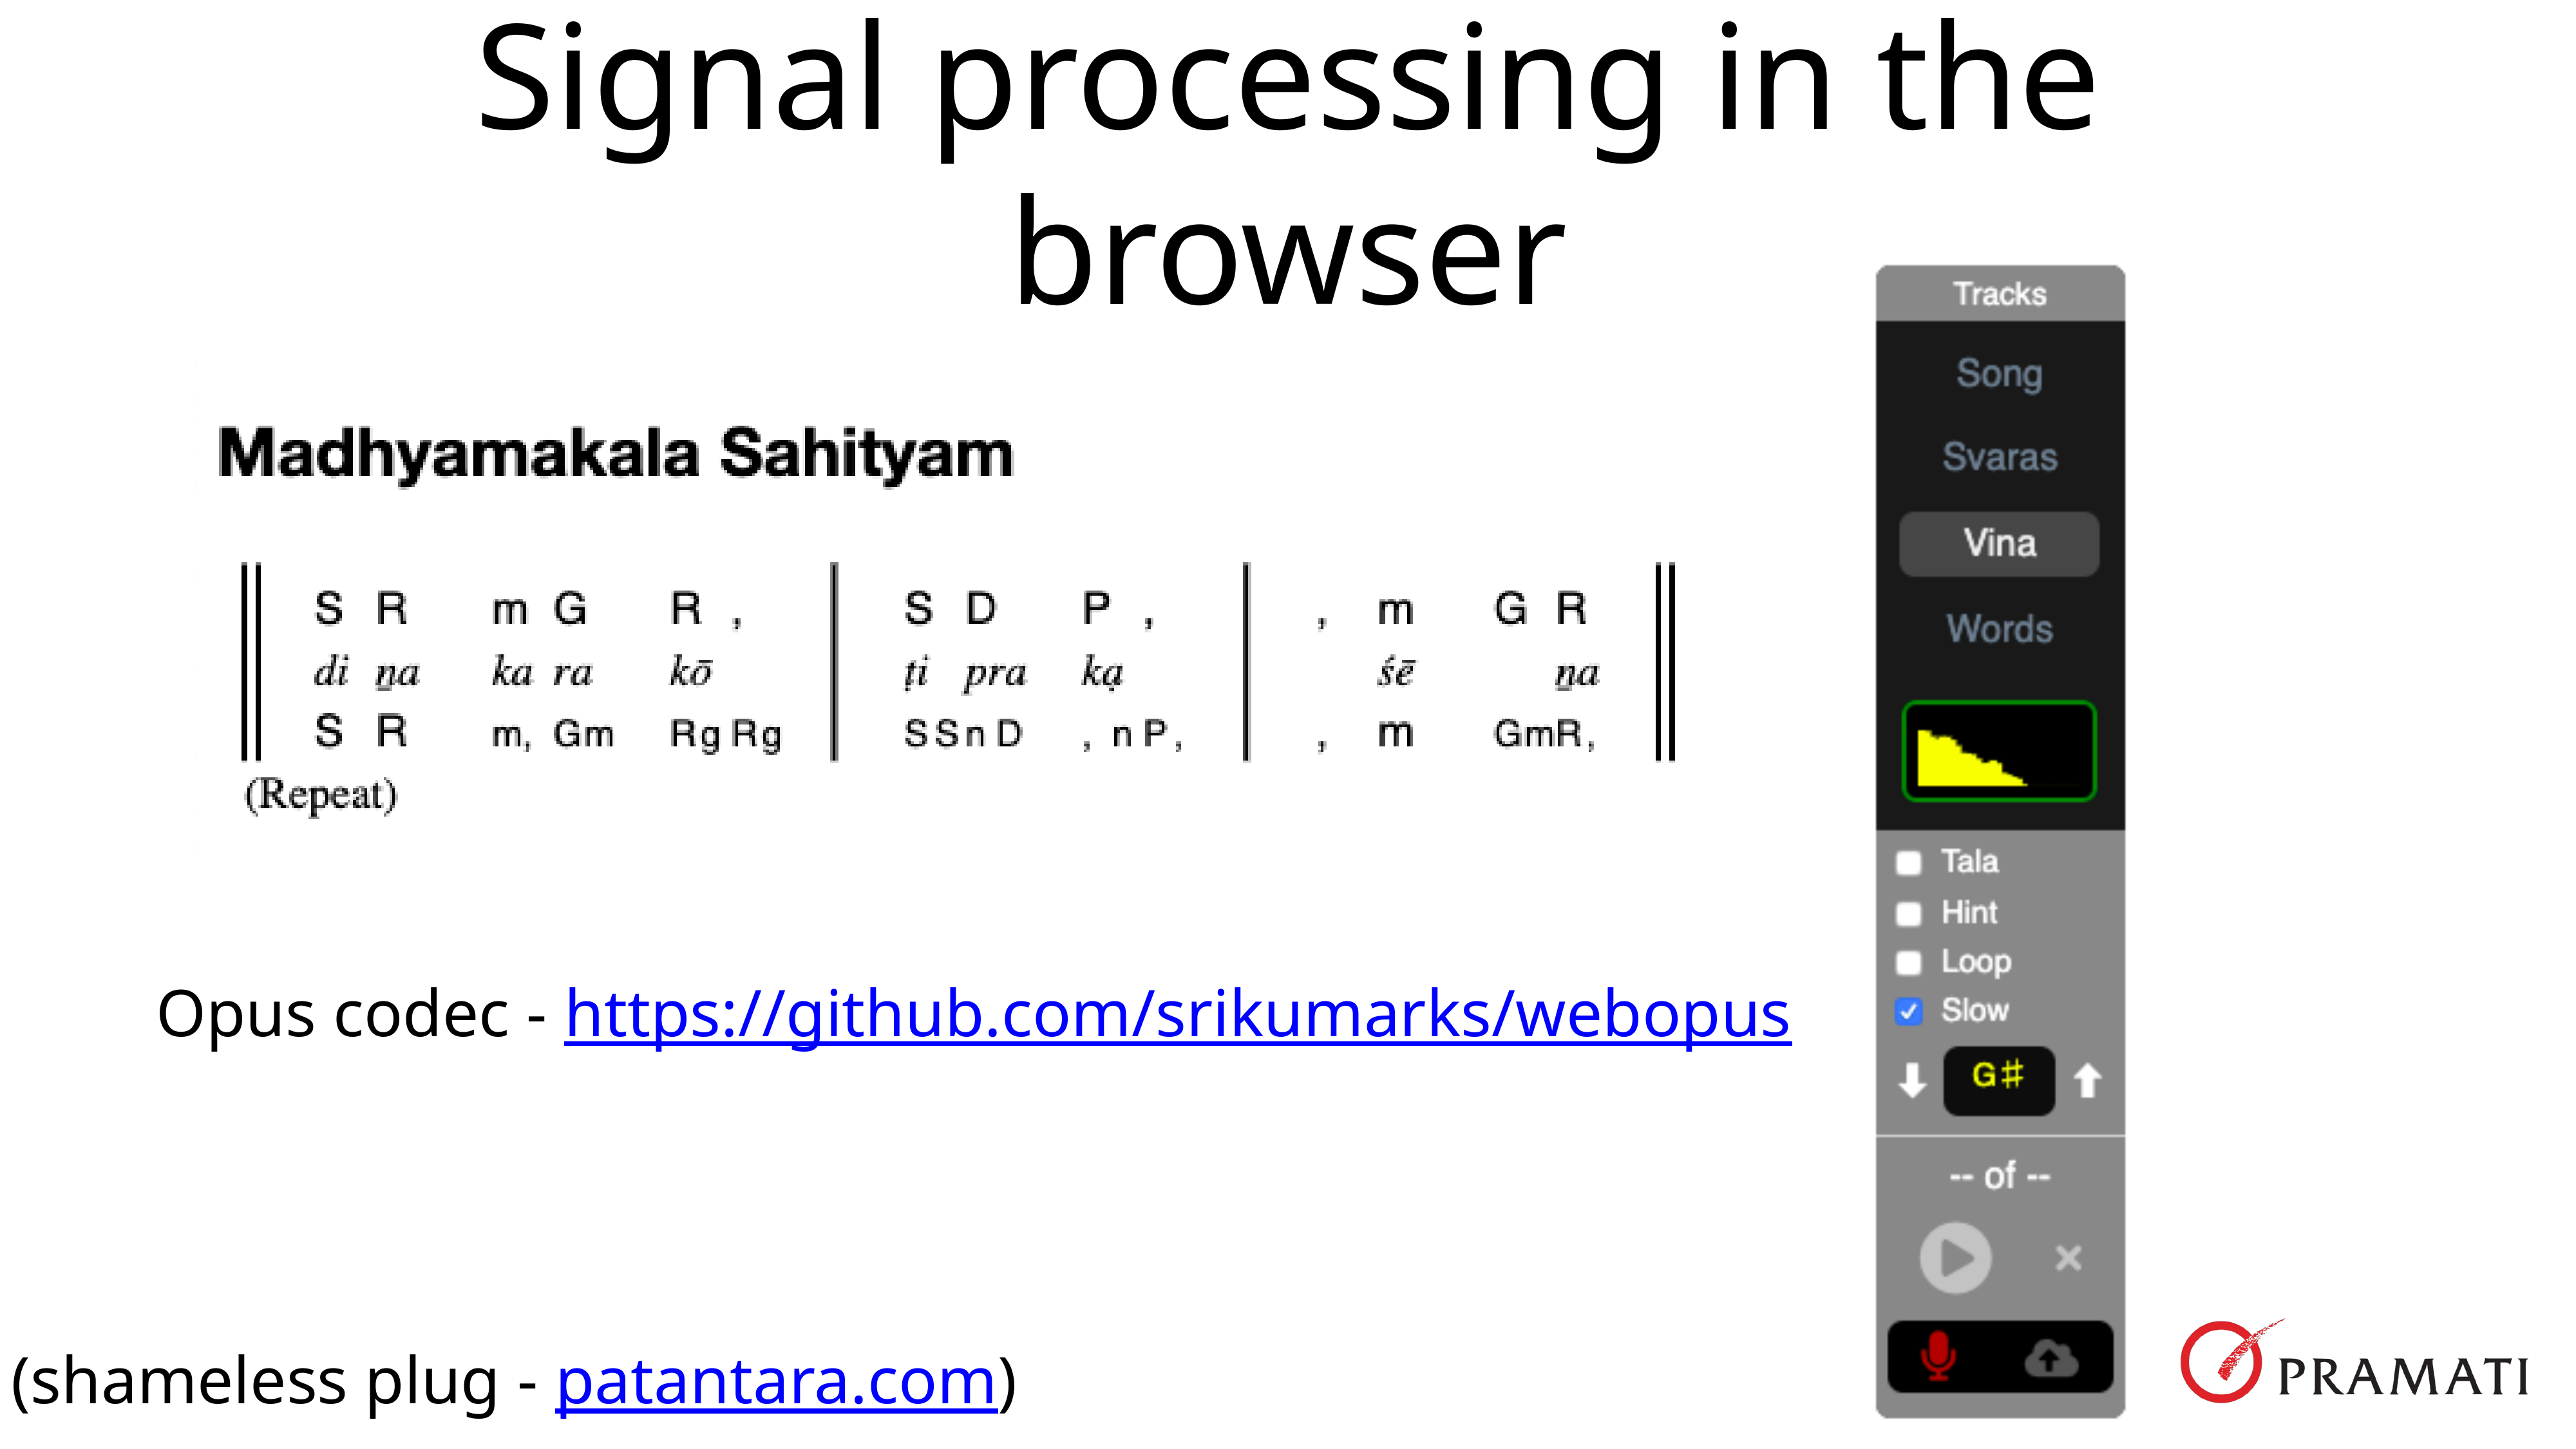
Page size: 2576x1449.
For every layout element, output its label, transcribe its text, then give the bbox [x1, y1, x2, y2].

picture [2177, 1312, 2535, 1418]
text_box (shameless plug - patantara.com) [6, 1334, 1023, 1433]
text_box Opus codec - https://github.com/srikumarks/webopus [151, 967, 1798, 1065]
picture [1856, 249, 2148, 1447]
picture [194, 355, 1720, 856]
title Signal processing in the browser [178, 37, 2398, 279]
